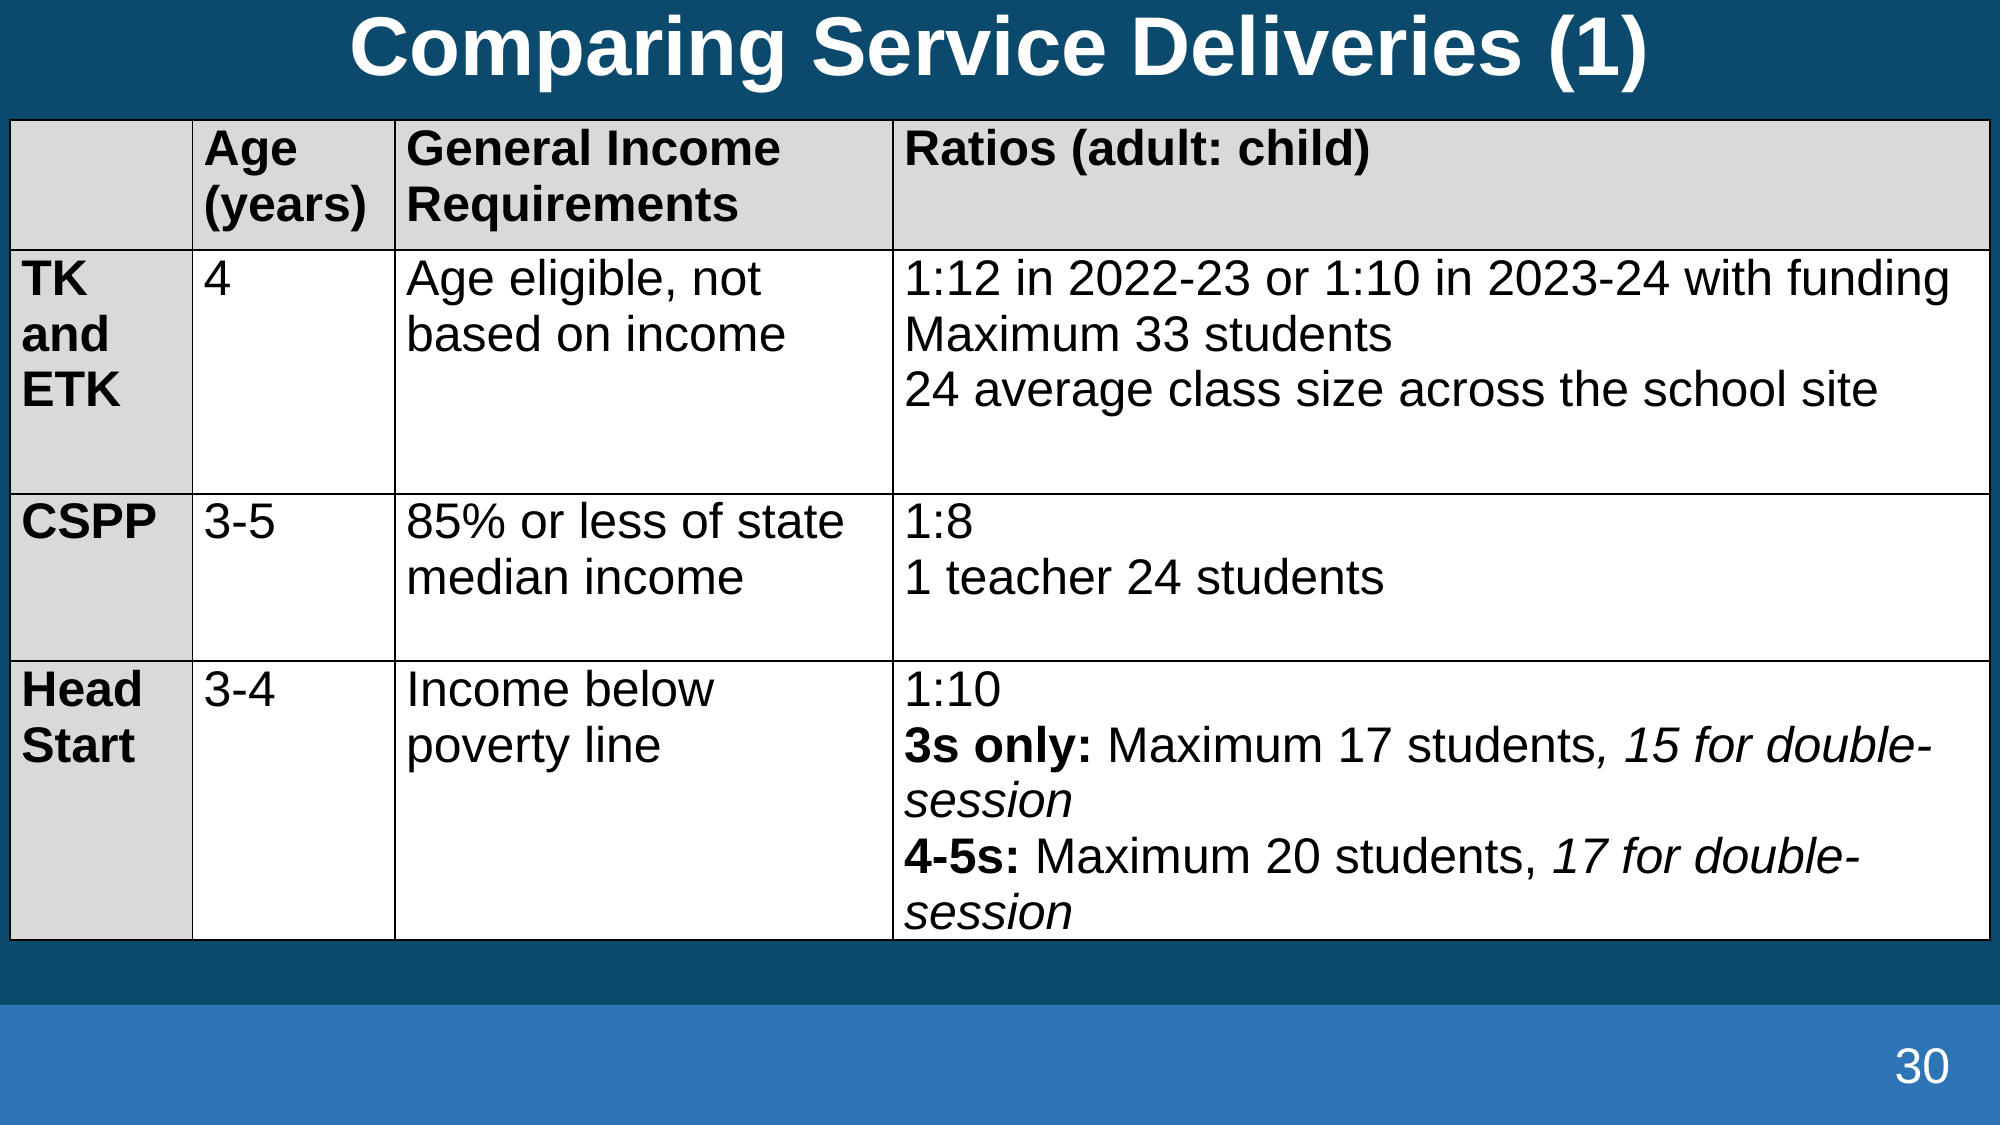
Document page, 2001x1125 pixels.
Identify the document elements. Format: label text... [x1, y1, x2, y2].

table_cell TK and ETK [11, 251, 192, 493]
table_header [11, 121, 192, 249]
table_cell 1:10 3s only: Maximum 17 students, 15 for double-session 4-5s: Maximum 20 students, 17 for double-session [894, 662, 1989, 939]
title Comparing Service Deliveries (1) [24, 0, 1975, 119]
table_cell Age eligible, not based on income [396, 251, 892, 493]
table_header General Income Requirements [396, 121, 892, 249]
table_cell Head Start [11, 662, 192, 939]
table_cell CSPP [11, 495, 192, 660]
table_header Ratios (adult: child) [894, 121, 1989, 249]
table_cell 3-5 [193, 495, 394, 660]
table_header Age (years) [193, 121, 394, 249]
table_cell 1:12 in 2022-23 or 1:10 in 2023-24 with funding Maximum 33 students 24 average class size across the school site [894, 251, 1989, 493]
table_cell 3-4 [193, 662, 394, 939]
table_cell 4 [193, 251, 394, 493]
slide_number 30 [1697, 1012, 1950, 1094]
table_cell 85% or less of state median income [396, 495, 892, 660]
table_cell 1:8 1 teacher 24 students [894, 495, 1989, 660]
table_cell Income below poverty line [396, 662, 892, 939]
